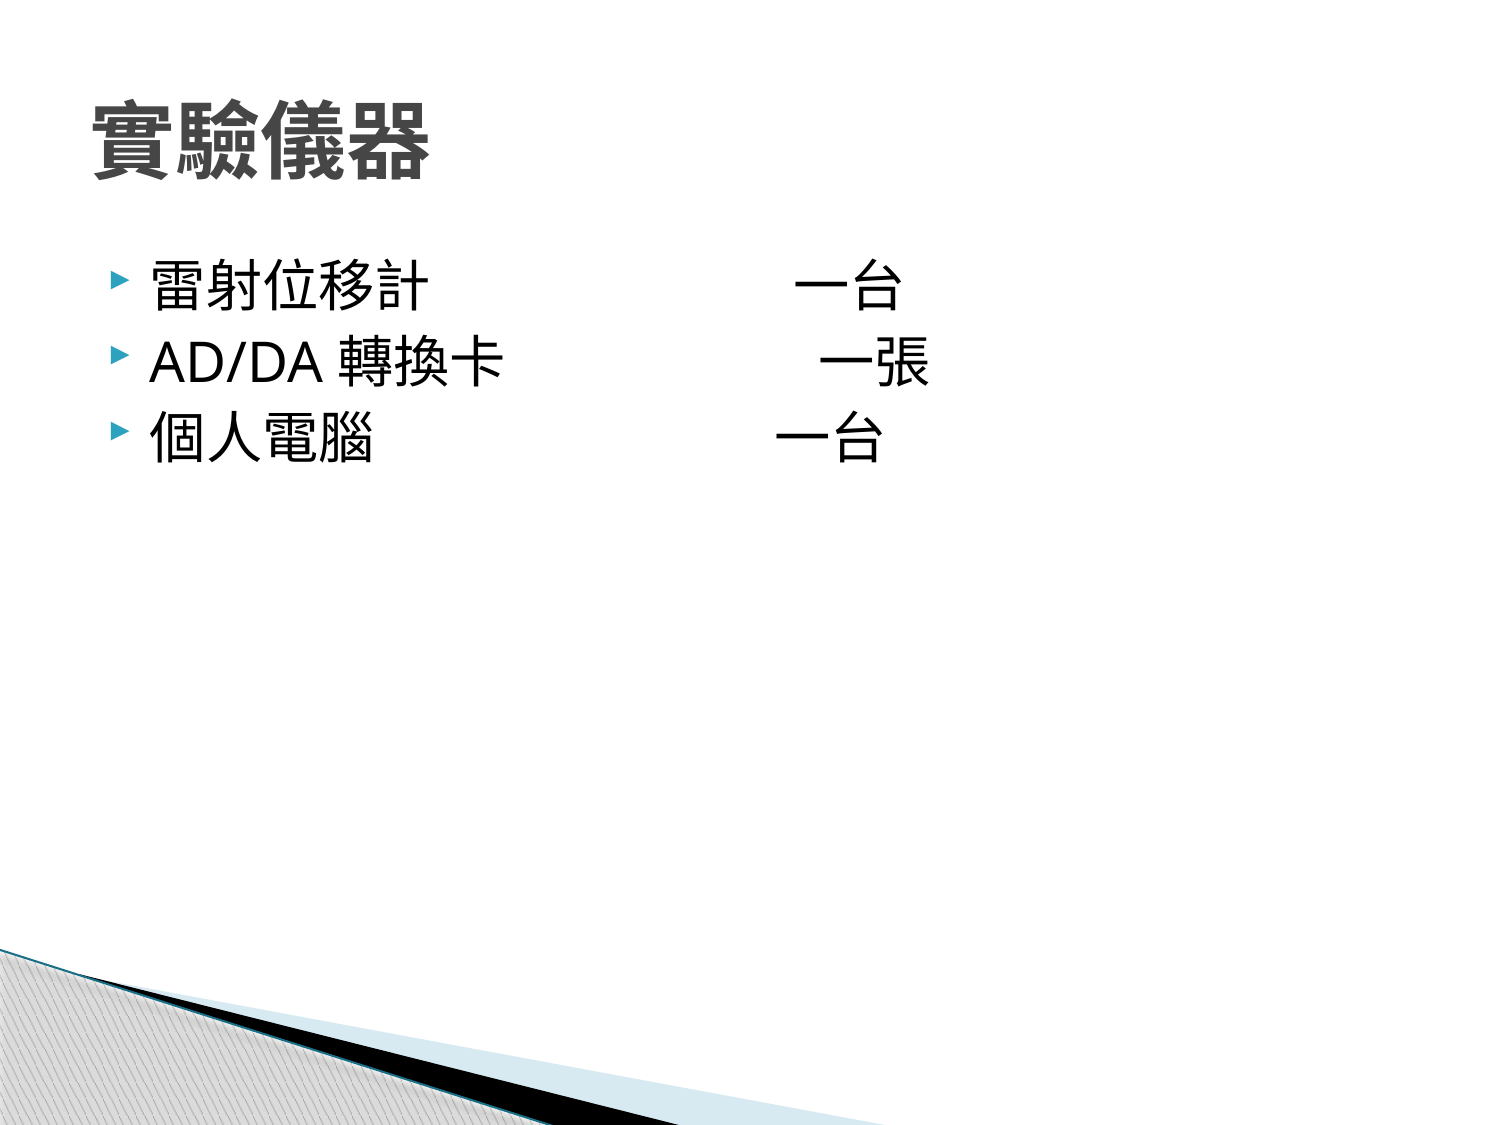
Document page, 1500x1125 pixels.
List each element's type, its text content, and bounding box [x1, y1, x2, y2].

title 實驗儀器 [75, 45, 1425, 233]
list 雷射位移計 一台 AD/DA轉換卡 一張 個人電腦 一台 [75, 243, 1425, 986]
